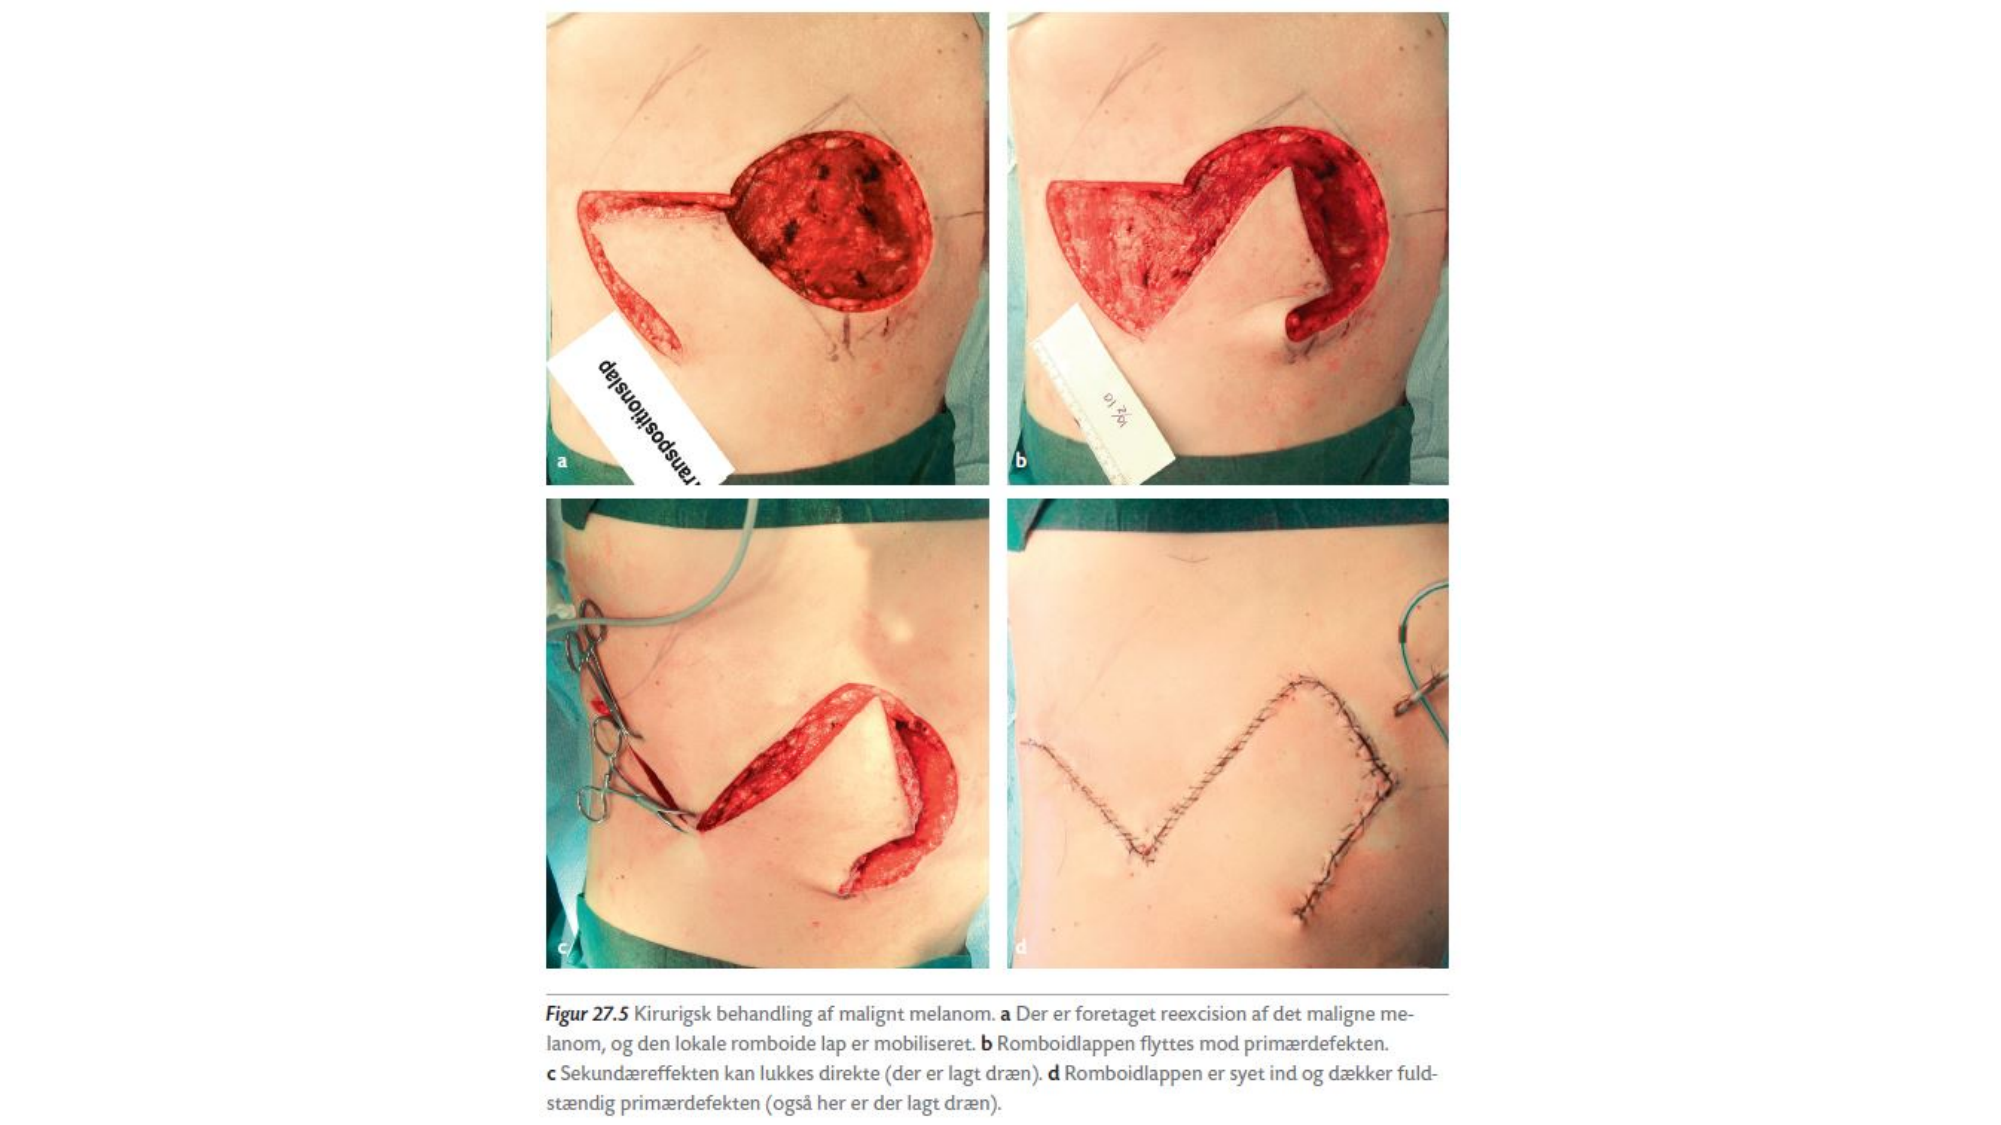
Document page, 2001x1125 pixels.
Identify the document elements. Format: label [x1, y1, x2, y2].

picture [539, 0, 1461, 1125]
